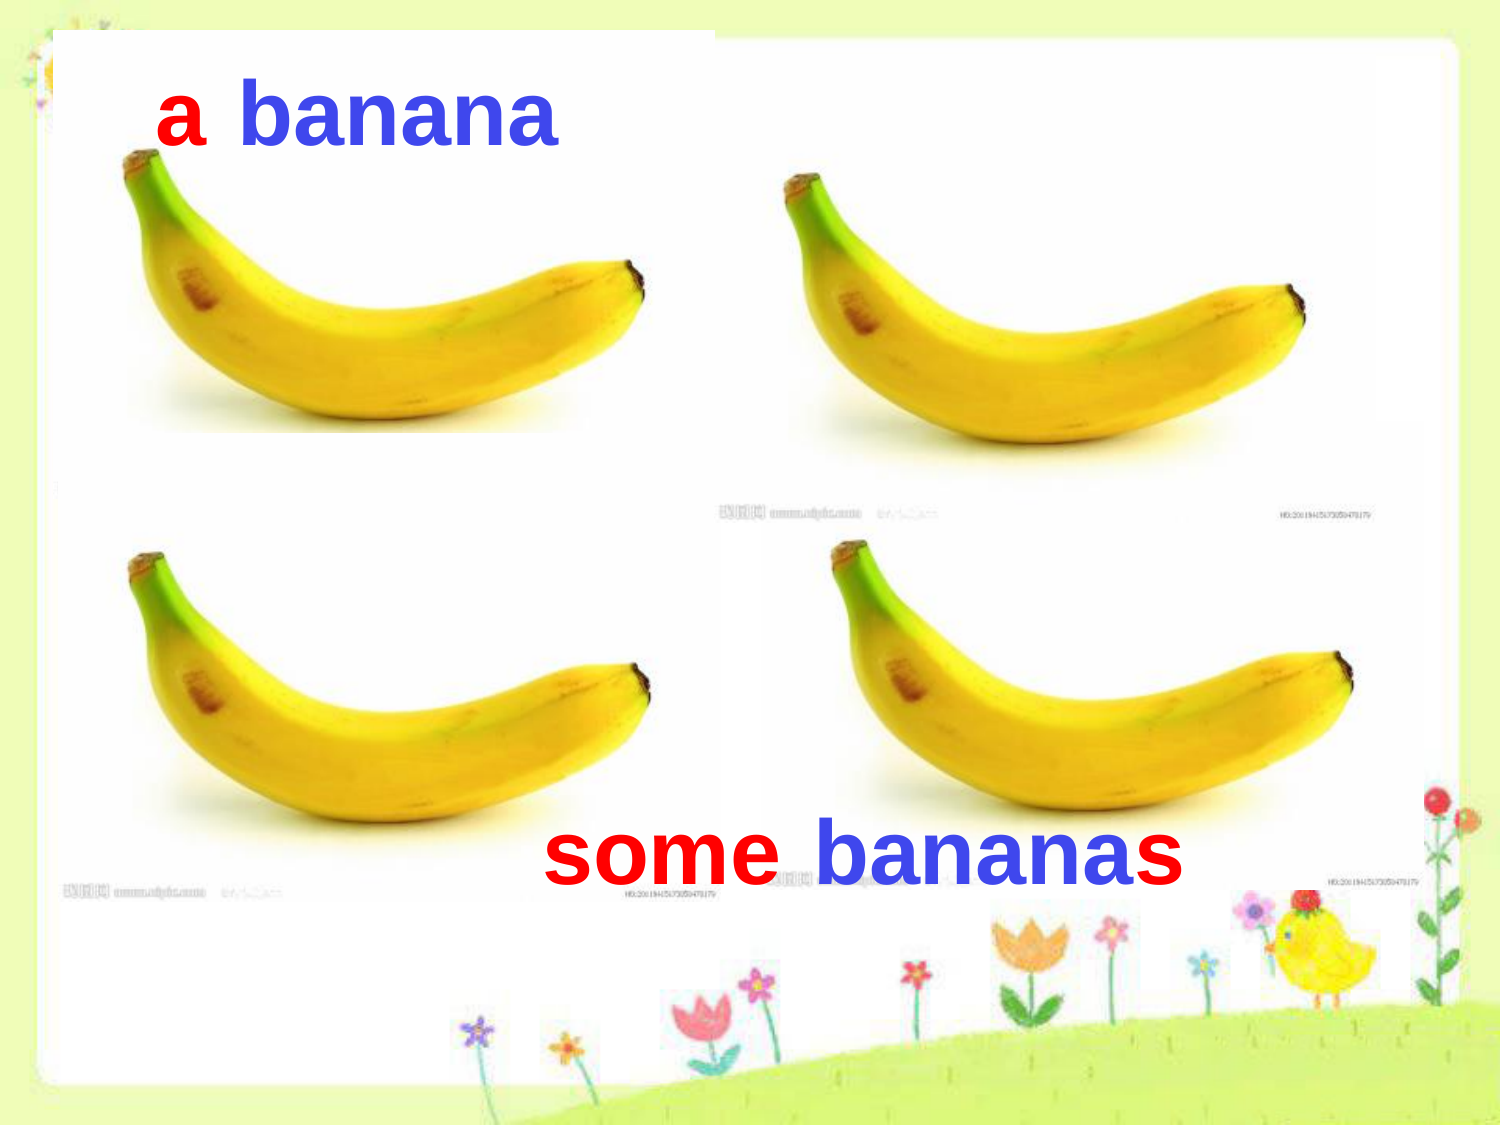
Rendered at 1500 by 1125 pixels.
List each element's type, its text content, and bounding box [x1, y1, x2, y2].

picture [0, 0, 1500, 1125]
text_box a banana [719, 46, 826, 53]
text_box some bananas [718, 785, 1213, 910]
